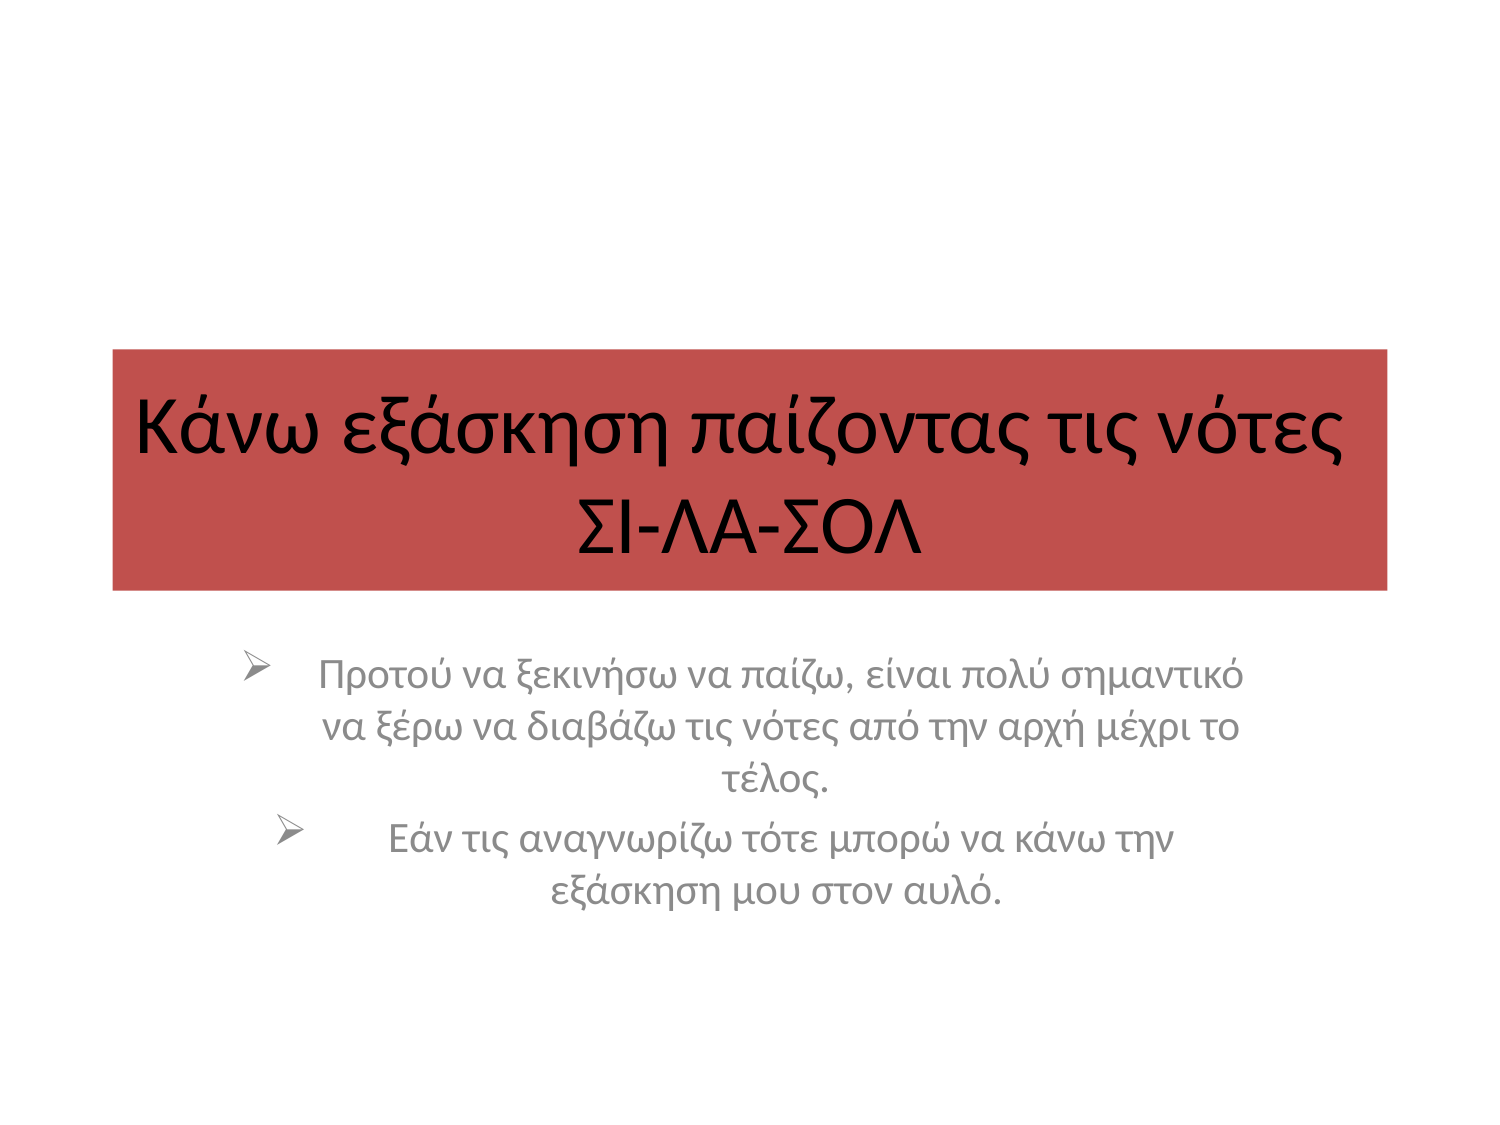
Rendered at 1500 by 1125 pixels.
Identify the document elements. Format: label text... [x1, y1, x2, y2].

subtitle Προτού να ξεκινήσω να παίζω, είναι πολύ σημαντικό να ξέρω να διαβάζω τις νότες από την αρχή μέχρι το τέλος. Εάν τις αναγνωρίζω τότε μπορώ να κάνω την εξάσκηση μου στον αυλό. [225, 637, 1275, 925]
title Κάνω εξάσκηση παίζοντας τις νότες ΣΙ-ΛΑ-ΣΟΛ [112, 349, 1388, 591]
